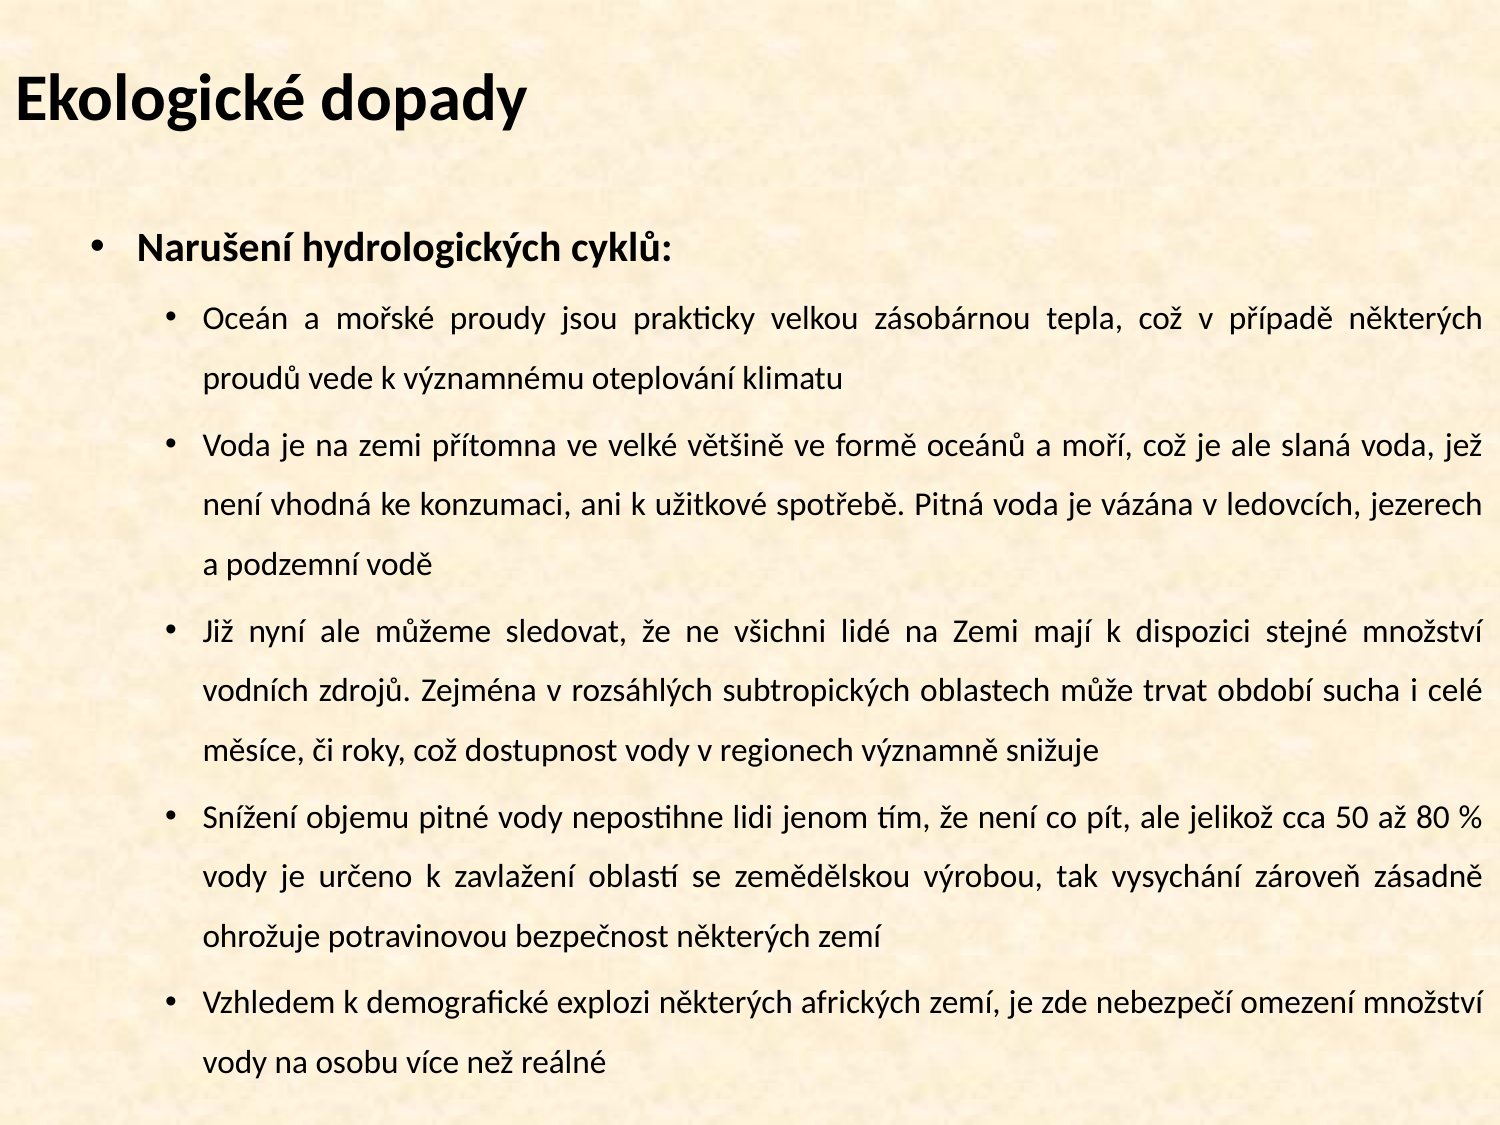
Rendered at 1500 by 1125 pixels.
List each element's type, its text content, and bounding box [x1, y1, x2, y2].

title Ekologické dopady [0, 0, 1500, 187]
list Narušení hydrologických cyklů: Oceán a mořské proudy jsou prakticky velkou zásobárnou tepla, což v případě některých proudů vede k významnému oteplování klimatu Voda je na zemi přítomna ve velké většině ve formě oceánů a moří, což je ale slaná voda, jež není vhodná ke konzumaci, ani k užitkové spotřebě. Pitná voda je vázána v ledovcích, jezerech a podzemní vodě Již nyní ale můžeme sledovat, že ne všichni lidé na Zemi mají k dispozici stejné množství vodních zdrojů. Zejména v rozsáhlých subtropických oblastech může trvat období sucha i celé měsíce, či roky, což dostupnost vody v regionech významně snižuje Snížení objemu pitné vody nepostihne lidi jenom tím, že není co pít, ale jelikož cca 50 až 80 % vody je určeno k zavlažení oblastí se zemědělskou výrobou, tak vysychání zároveň zásadně ohrožuje potravinovou bezpečnost některých zemí Vzhledem k demografické explozi některých afrických zemí, je zde nebezpečí omezení množství vody na osobu více než reálné [0, 187, 1500, 1125]
